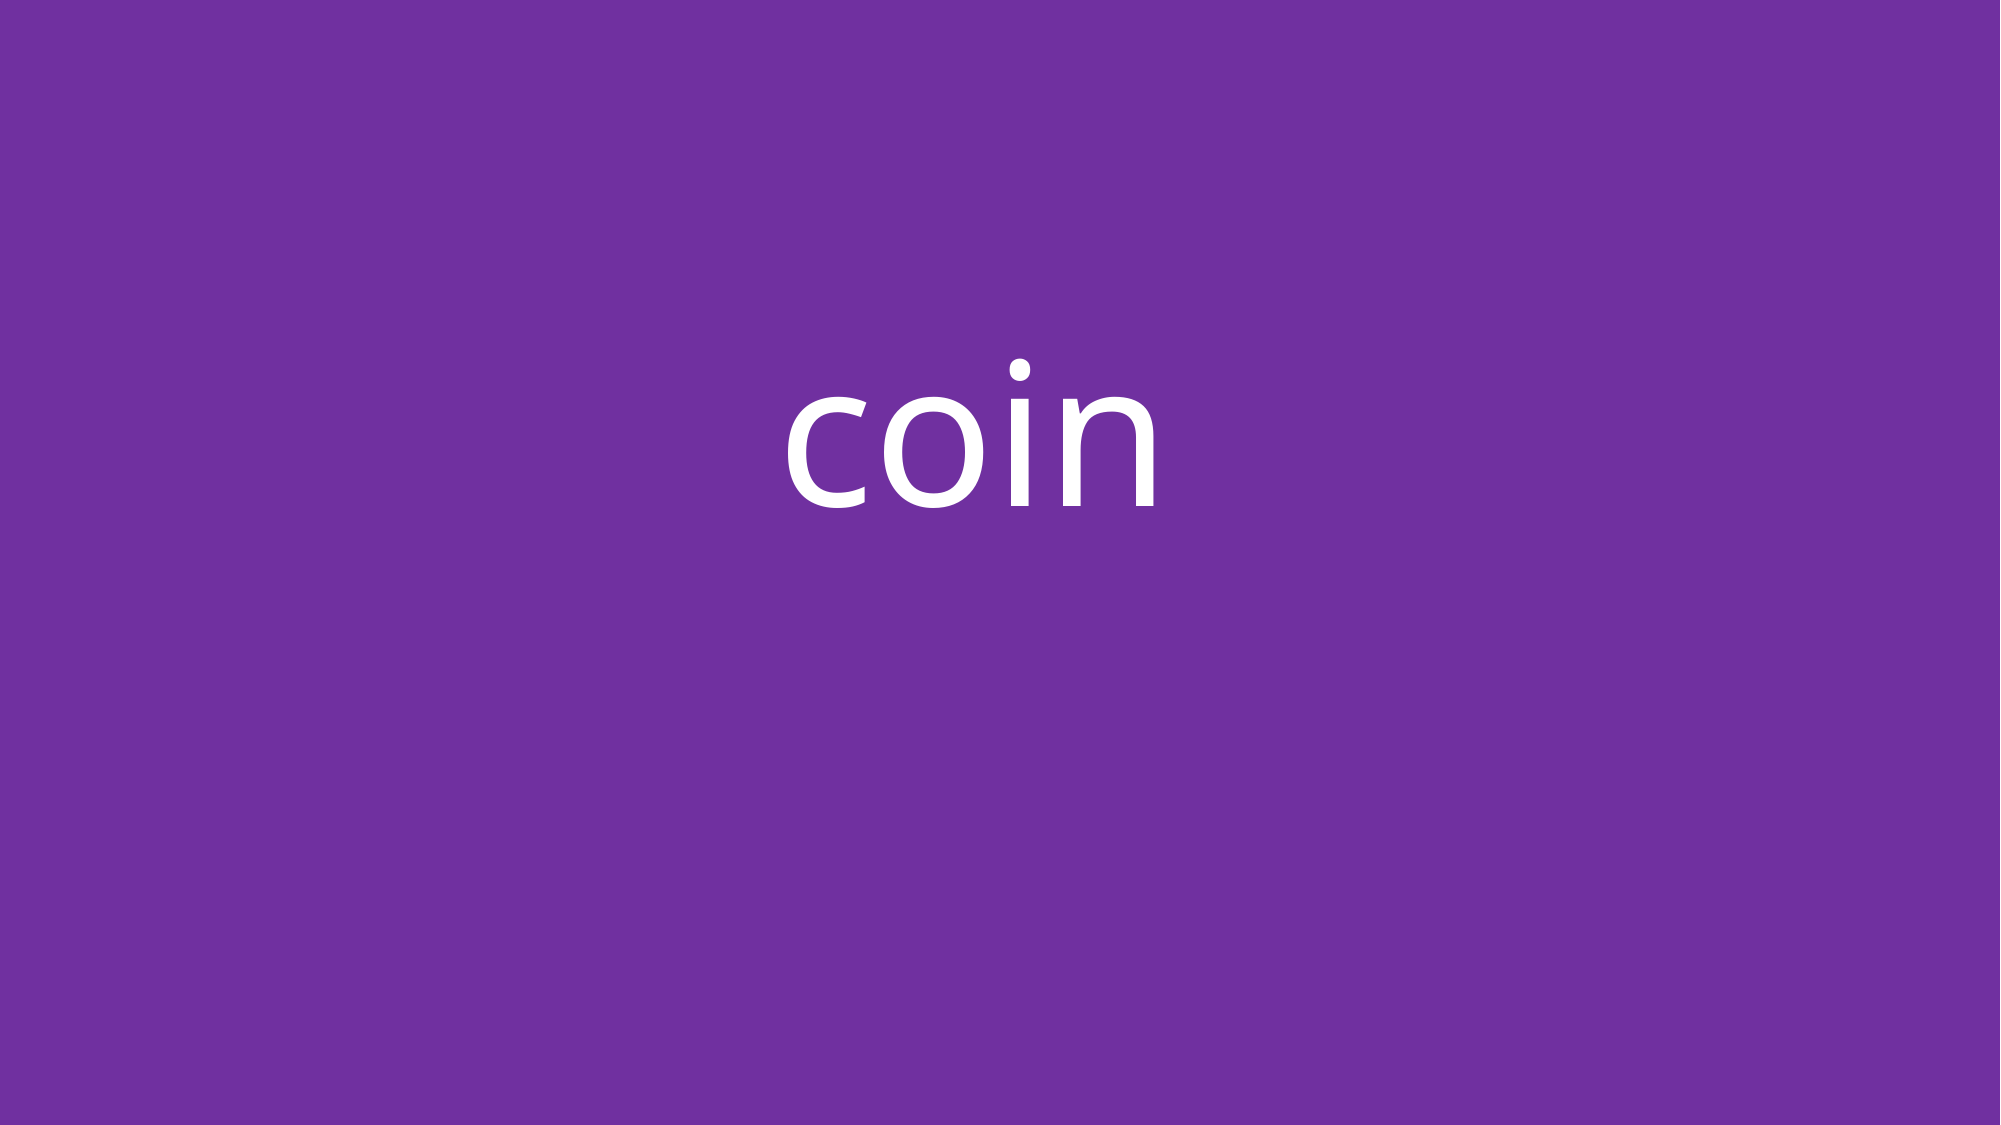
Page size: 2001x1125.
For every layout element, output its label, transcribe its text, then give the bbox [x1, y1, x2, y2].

text_box coin [483, 299, 1465, 554]
